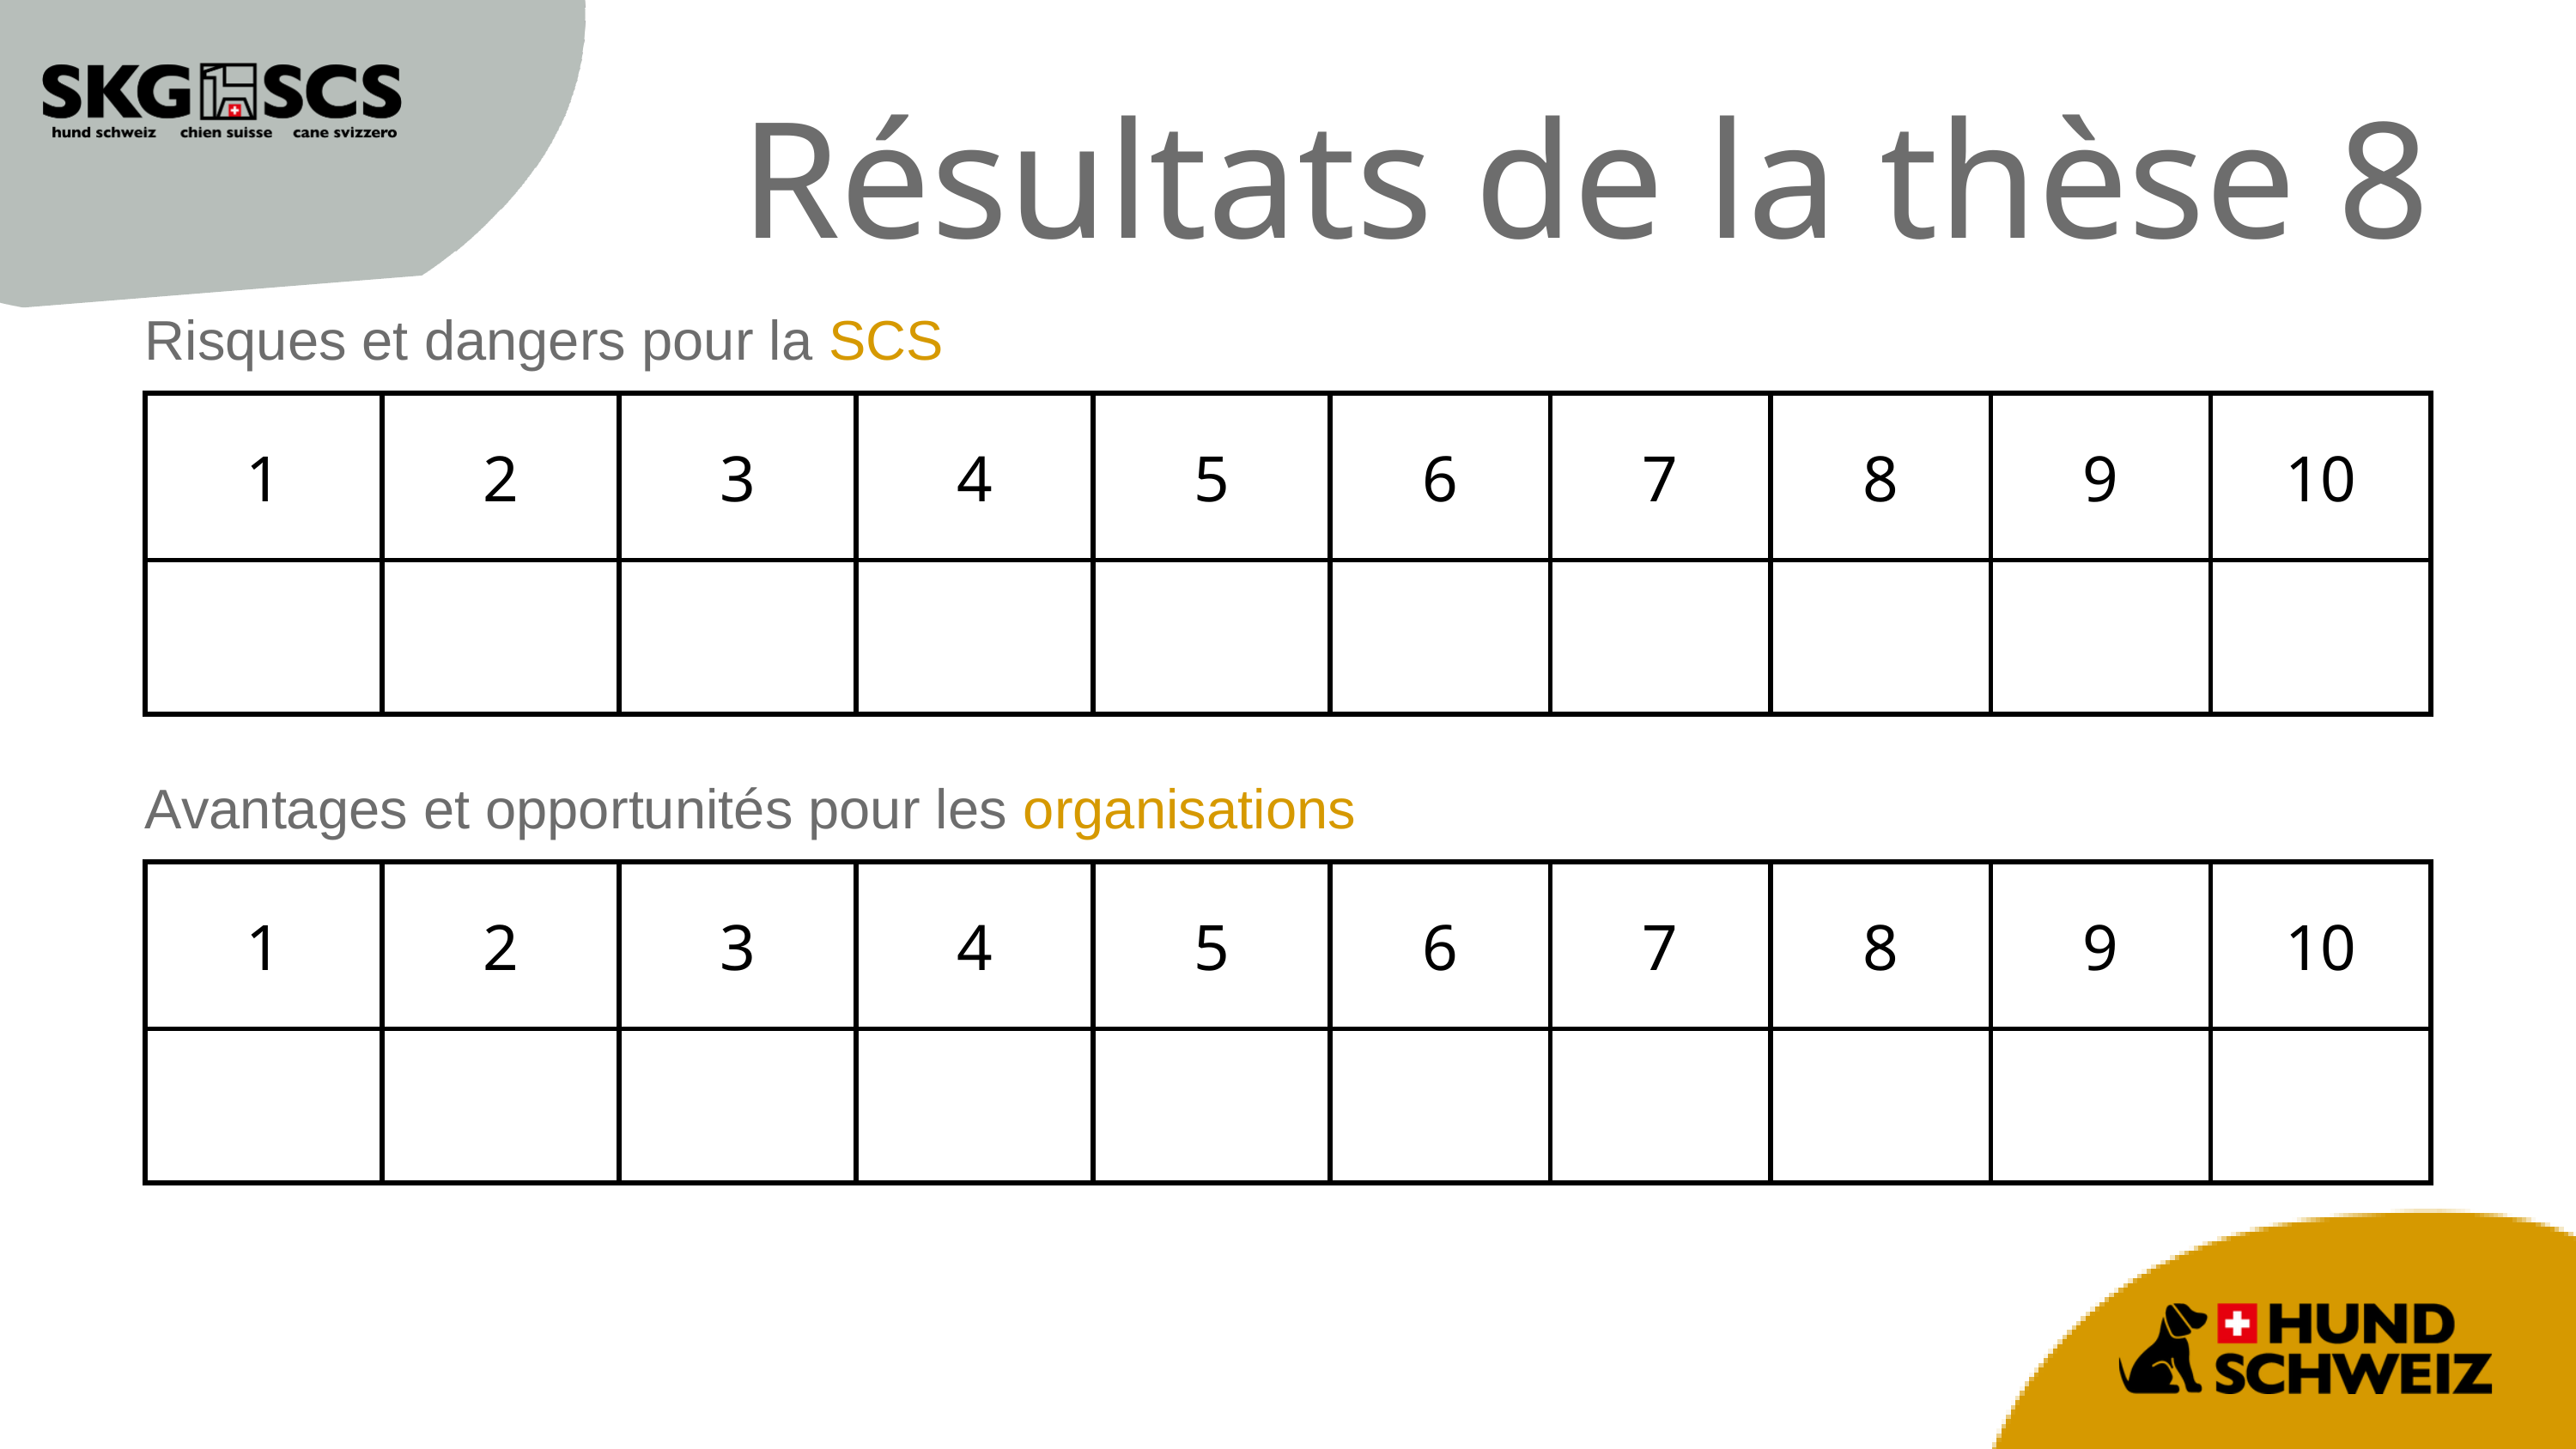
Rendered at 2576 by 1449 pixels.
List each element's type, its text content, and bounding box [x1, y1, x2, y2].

table_header 6 [1333, 864, 1548, 1027]
table_cell [1096, 1031, 1327, 1180]
table_cell [1333, 562, 1548, 712]
table_cell [2213, 1031, 2428, 1180]
table_header 2 [385, 396, 617, 558]
text_box [35, 55, 409, 145]
table_cell [1552, 562, 1768, 712]
table_header 3 [622, 396, 854, 558]
table_cell [1333, 1031, 1548, 1180]
table_header 4 [859, 864, 1091, 1027]
table_cell [1773, 1031, 1989, 1180]
table_header 10 [2213, 396, 2428, 558]
table_cell [1773, 562, 1989, 712]
text_box Résultats de la thèse 8 [485, 45, 2432, 271]
table_cell [622, 562, 854, 712]
text_box Avantages et opportunités pour les organisations [144, 761, 2432, 840]
table_header 10 [2213, 864, 2428, 1027]
table_header 8 [1773, 864, 1989, 1027]
table_cell [1993, 1031, 2208, 1180]
table_cell [1993, 562, 2208, 712]
table_cell [385, 562, 617, 712]
table_cell [1096, 562, 1327, 712]
table_header 5 [1096, 396, 1327, 558]
table_header 7 [1552, 396, 1768, 558]
table_cell [2213, 562, 2428, 712]
text_box Risques et dangers pour la SCS [144, 293, 2432, 372]
table_cell [1552, 1031, 1768, 1180]
table_cell [859, 562, 1091, 712]
table_cell [385, 1031, 617, 1180]
table_header 9 [1993, 396, 2208, 558]
table_header 1 [148, 396, 380, 558]
table_header 5 [1096, 864, 1327, 1027]
table_header 4 [859, 396, 1091, 558]
table_header 3 [622, 864, 854, 1027]
table_cell [148, 1031, 380, 1180]
table_header 7 [1552, 864, 1768, 1027]
table_header 8 [1773, 396, 1989, 558]
text_box [2118, 1303, 2493, 1394]
table_cell [148, 562, 380, 712]
table_header 2 [385, 864, 617, 1027]
table_cell [859, 1031, 1091, 1180]
table_header 9 [1993, 864, 2208, 1027]
text_box [1959, 1209, 2576, 1449]
text_box [0, 0, 609, 310]
table_header 6 [1333, 396, 1548, 558]
table_header 1 [148, 864, 380, 1027]
table_cell [622, 1031, 854, 1180]
